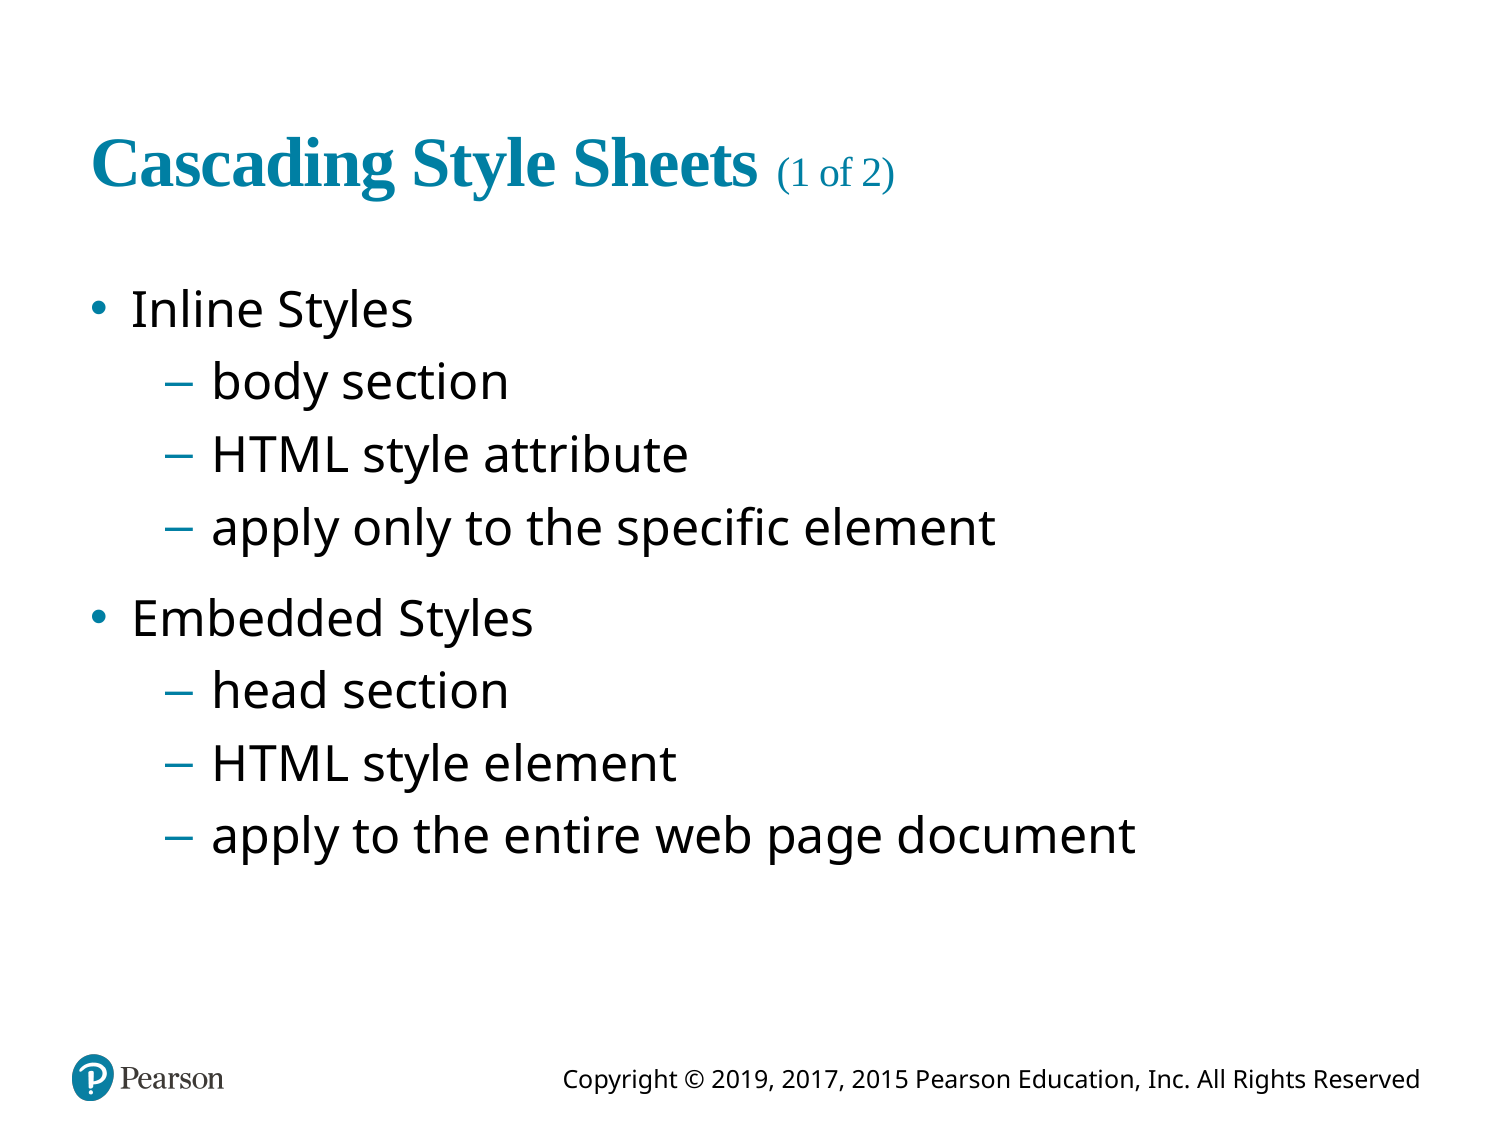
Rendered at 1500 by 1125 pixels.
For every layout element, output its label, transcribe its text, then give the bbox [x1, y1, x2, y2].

picture [72, 1054, 88, 1070]
title Cascading Style Sheets (1 of 2) [75, 0, 1425, 216]
list Inline Styles body section H T M L style attribute apply only to the specific element Embedded Styles head section H T M L style element apply to the entire web page document [75, 262, 1425, 931]
picture [72, 1087, 83, 1101]
picture [98, 1054, 224, 1101]
picture [80, 1063, 106, 1088]
